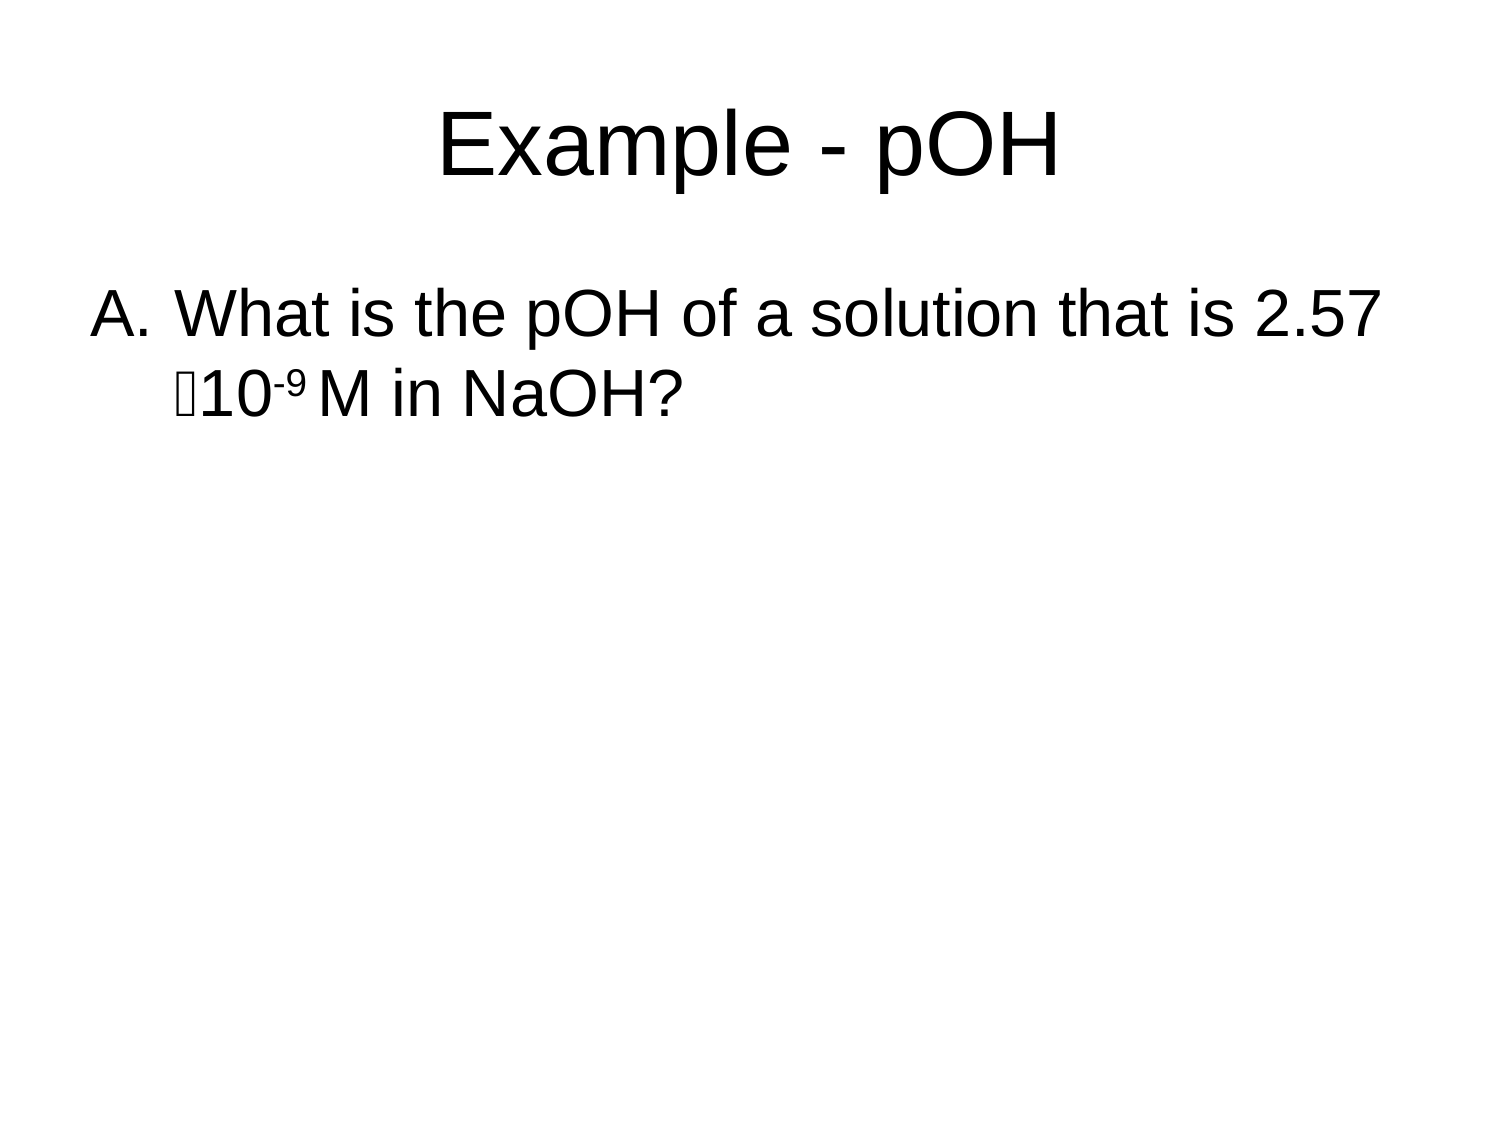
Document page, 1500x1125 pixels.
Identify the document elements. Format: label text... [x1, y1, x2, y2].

list What is the pOH of a solution that is 2.57 10-9 M in NaOH? [74, 262, 1426, 651]
title Example - pOH [74, 44, 1426, 233]
